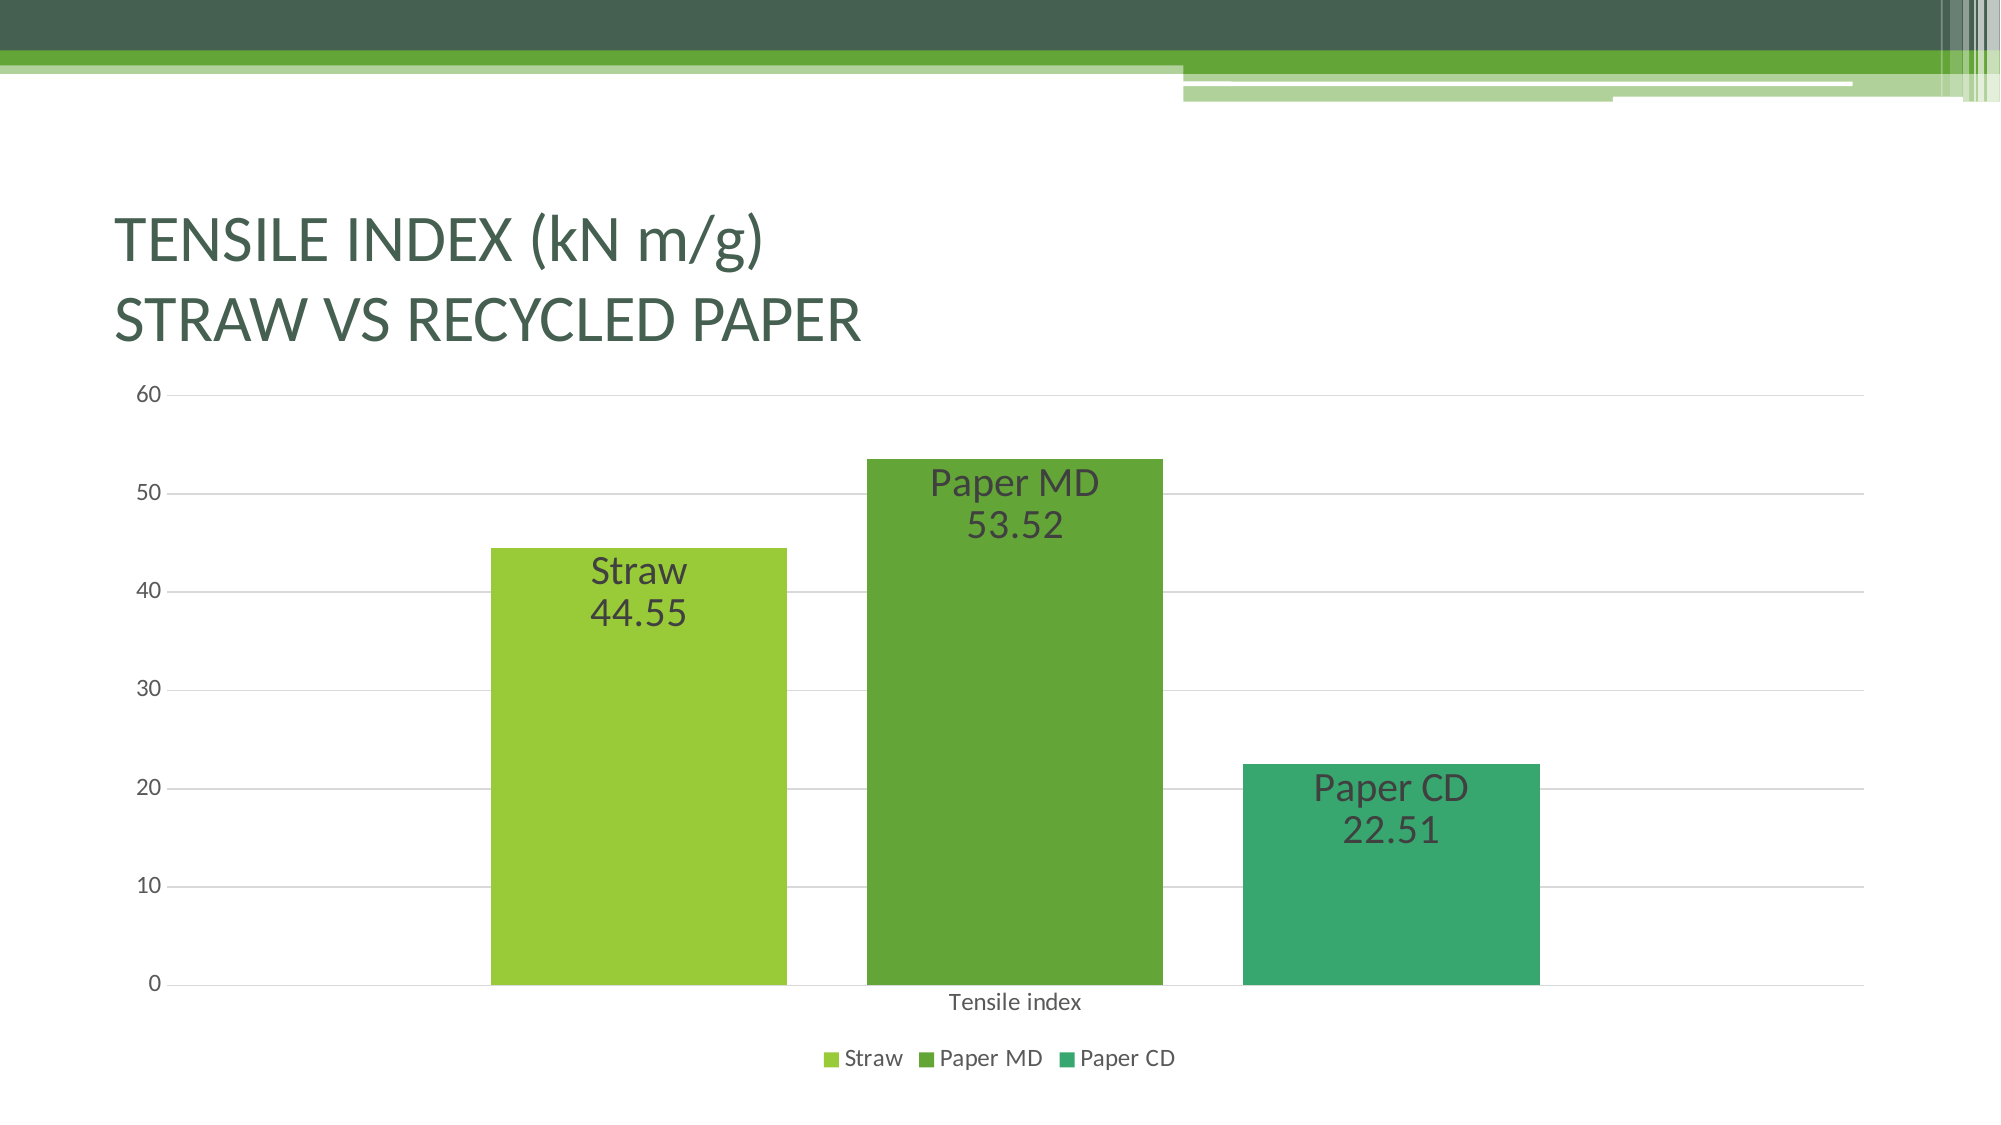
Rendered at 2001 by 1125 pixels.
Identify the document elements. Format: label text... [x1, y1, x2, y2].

chart [99, 368, 1900, 1079]
title TENSILE INDEX (kN m/g) STRAW VS RECYCLED PAPER [99, 187, 1900, 363]
